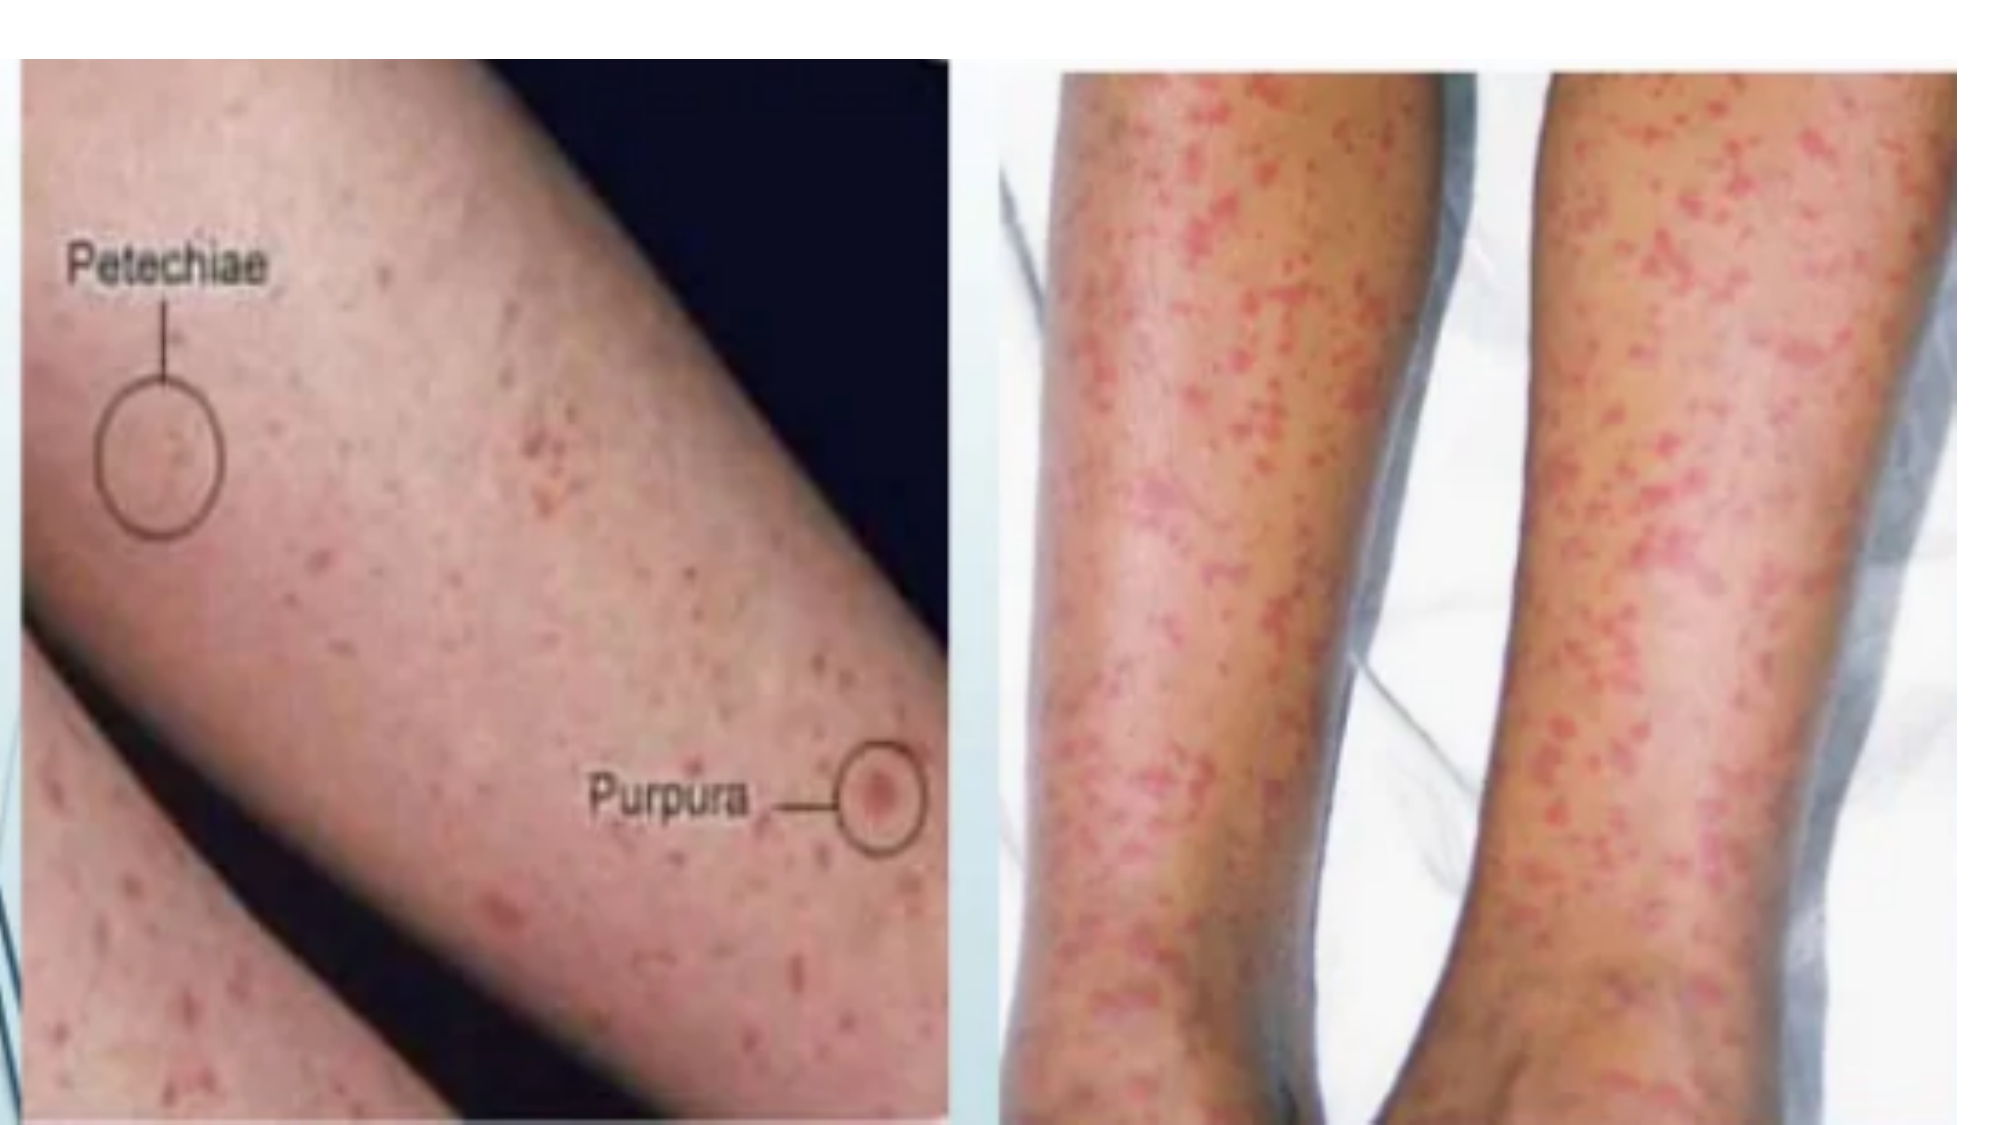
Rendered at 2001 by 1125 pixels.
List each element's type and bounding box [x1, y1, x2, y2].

list [0, 59, 1957, 1125]
